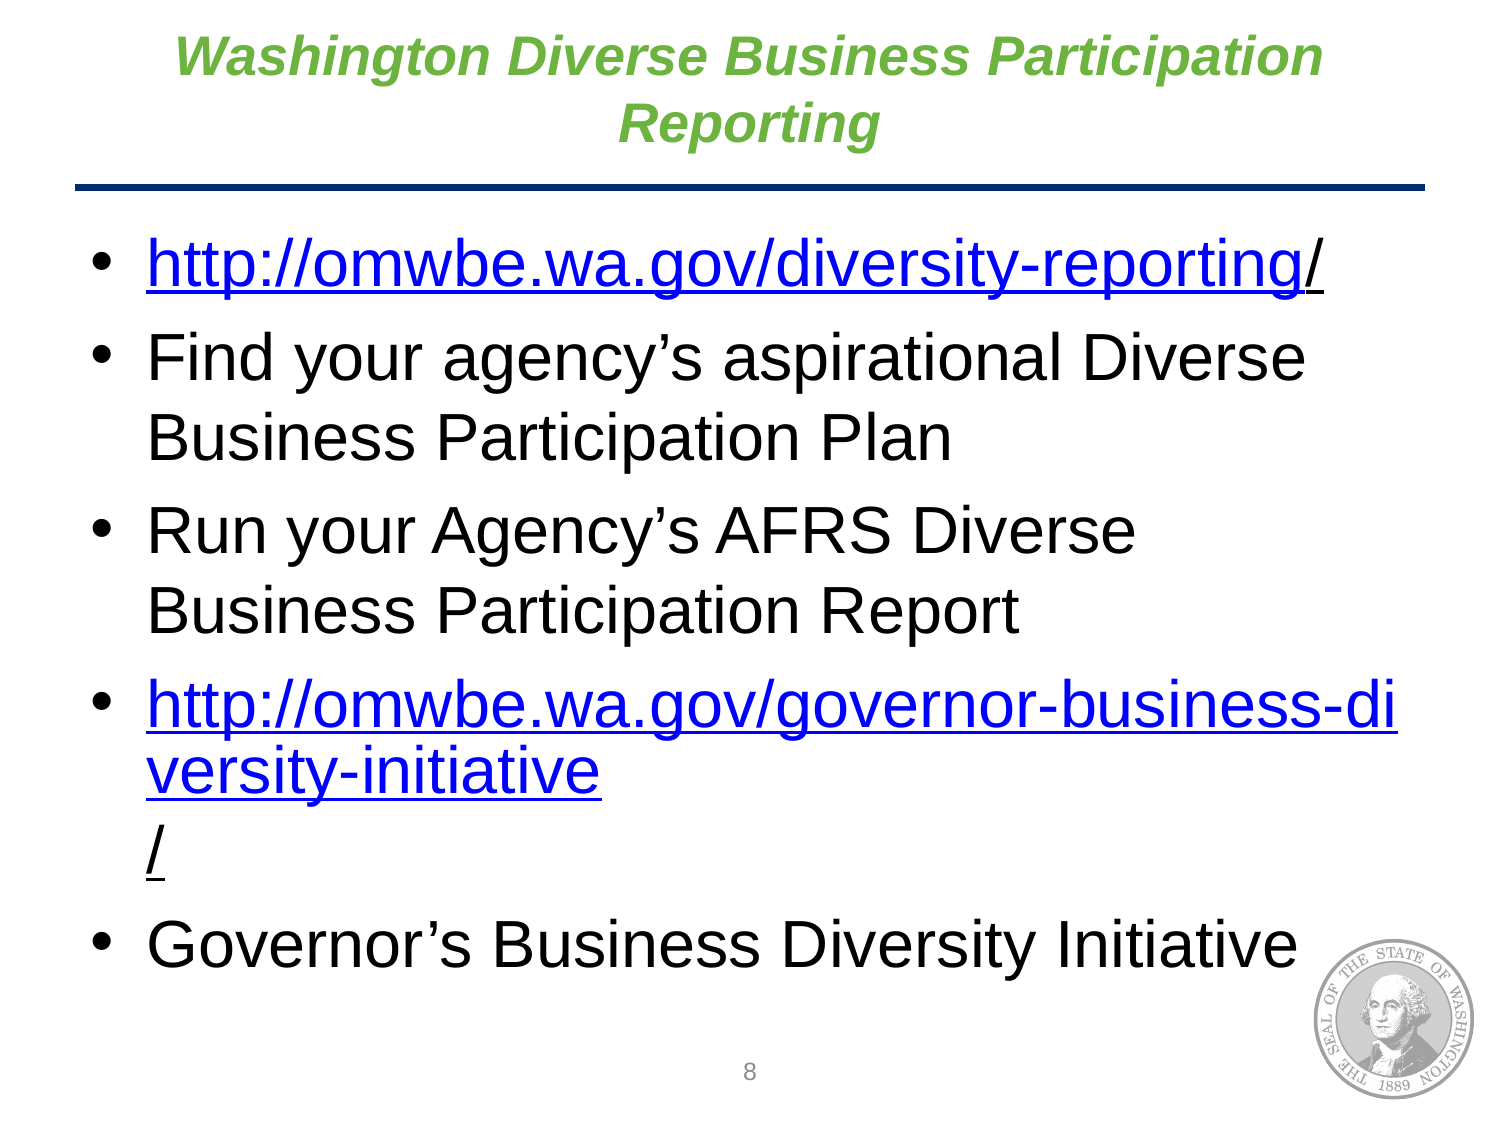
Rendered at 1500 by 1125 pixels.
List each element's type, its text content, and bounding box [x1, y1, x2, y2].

slide_number 8 [575, 1040, 925, 1100]
picture [1312, 937, 1475, 1100]
list http://omwbe.wa.gov/diversity-reporting/ Find your agency’s aspirational Diverse Business Participation Plan Run your Agency’s AFRS Diverse Business Participation Report http://omwbe.wa.gov/governor-business-diversity-initiative/ Governor’s Business Diversity Initiative [75, 212, 1425, 1013]
title Washington Diverse Business Participation Reporting [75, 12, 1425, 163]
